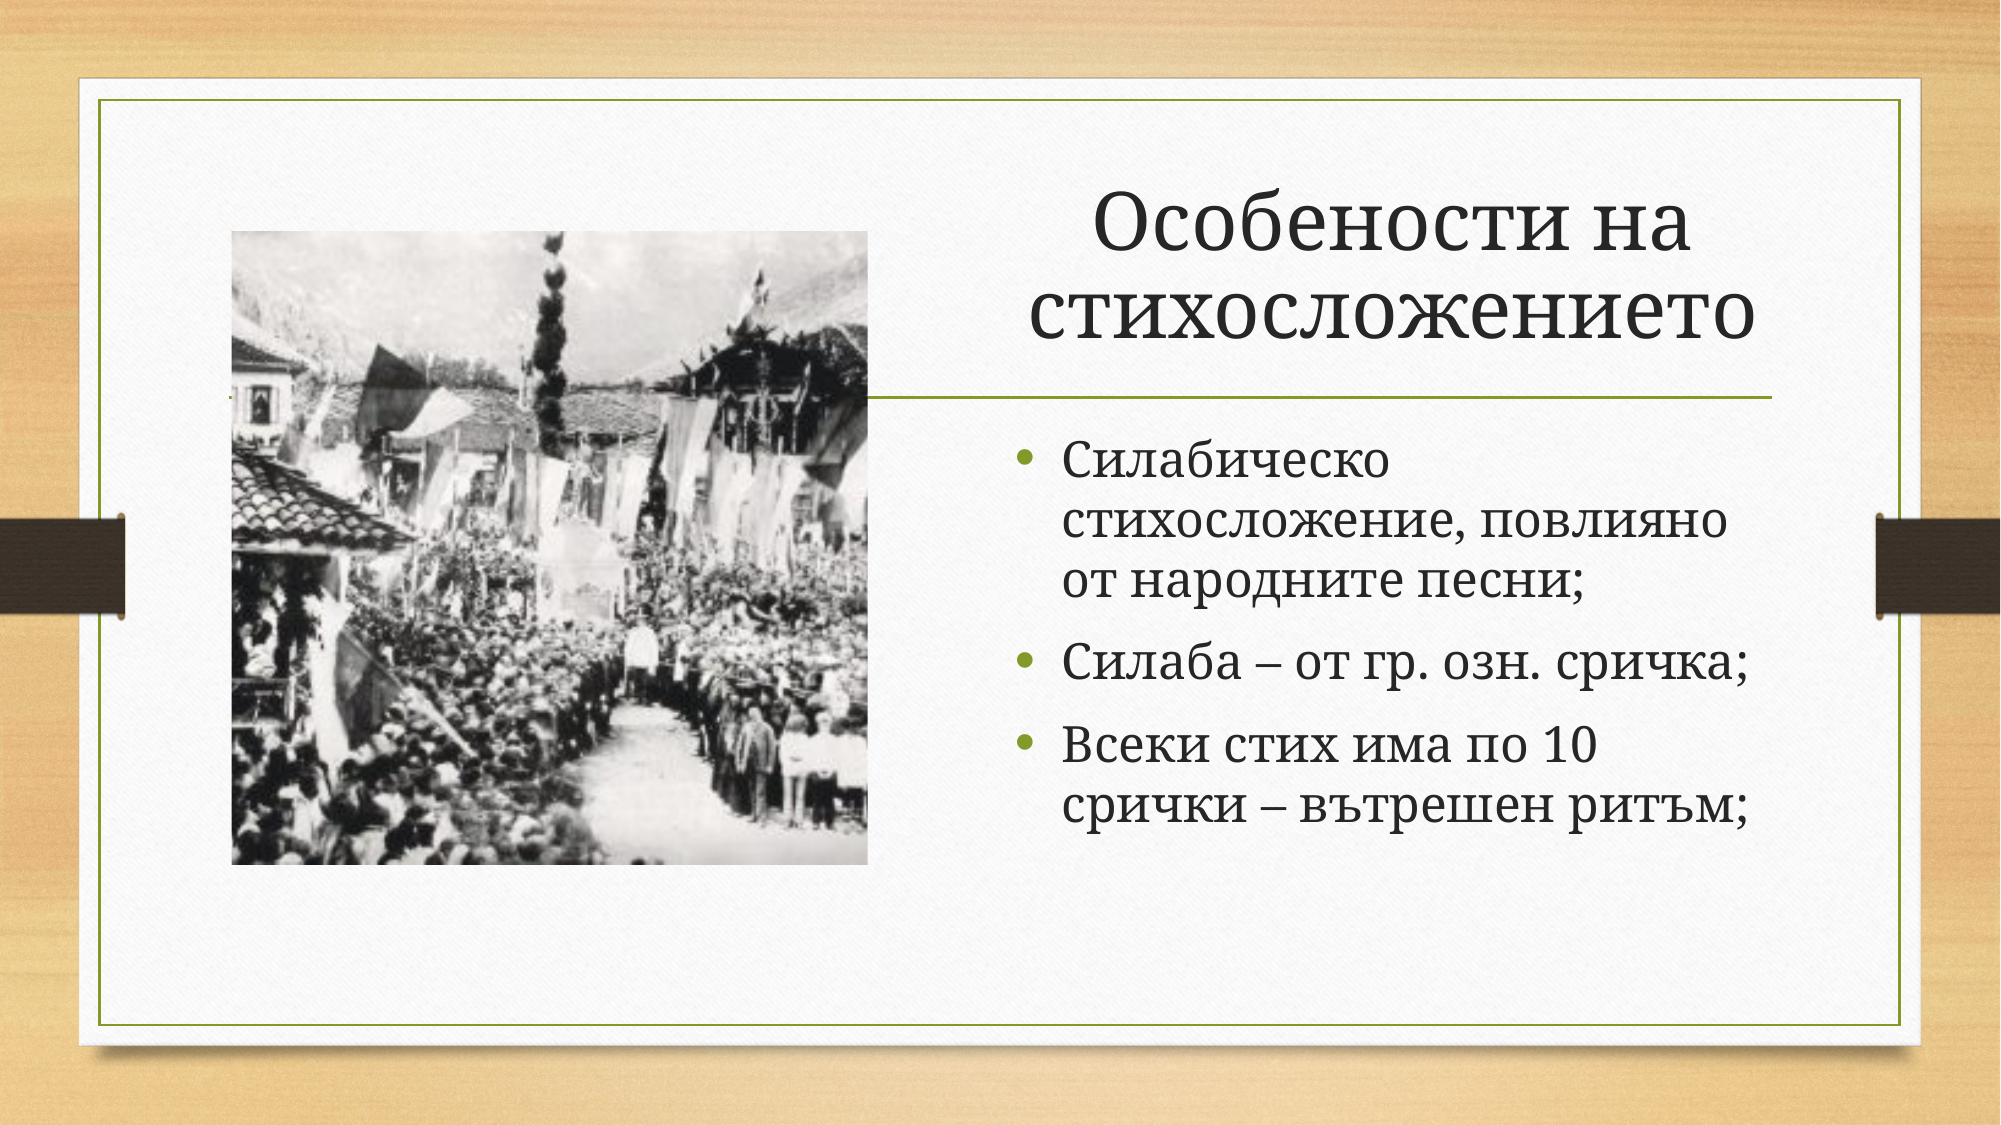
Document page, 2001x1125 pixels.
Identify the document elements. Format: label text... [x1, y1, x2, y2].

list Силабическо стихосложение, повлияно от народните песни; Силаба – от гр. озн. сричка; Всеки стих има по 10 срички – вътрешен ритъм; [999, 419, 1788, 964]
picture [0, 0, 2001, 1125]
title Особености на стихосложението [999, 161, 1788, 375]
